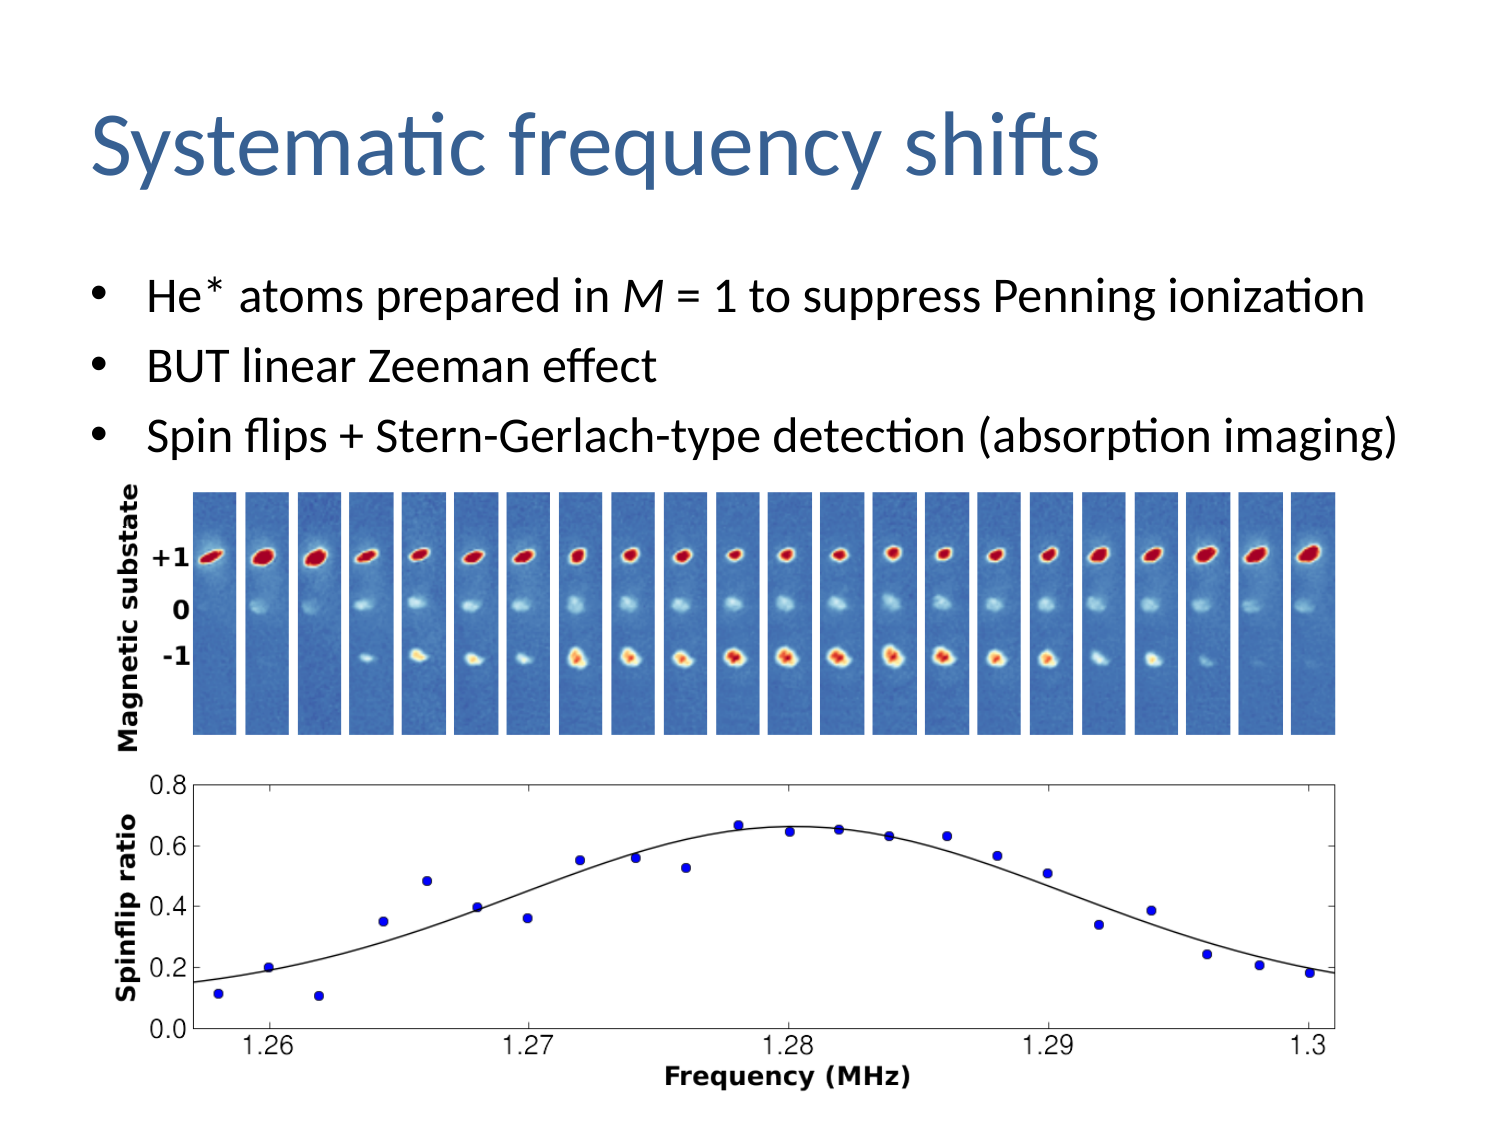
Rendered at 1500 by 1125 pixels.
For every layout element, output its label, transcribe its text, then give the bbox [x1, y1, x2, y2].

list He* atoms prepared in M = 1 to suppress Penning ionization BUT linear Zeeman effect Spin flips + Stern-Gerlach-type detection (absorption imaging) [75, 255, 1425, 473]
title Systematic frequency shifts [75, 45, 1425, 233]
picture [111, 479, 1341, 1095]
